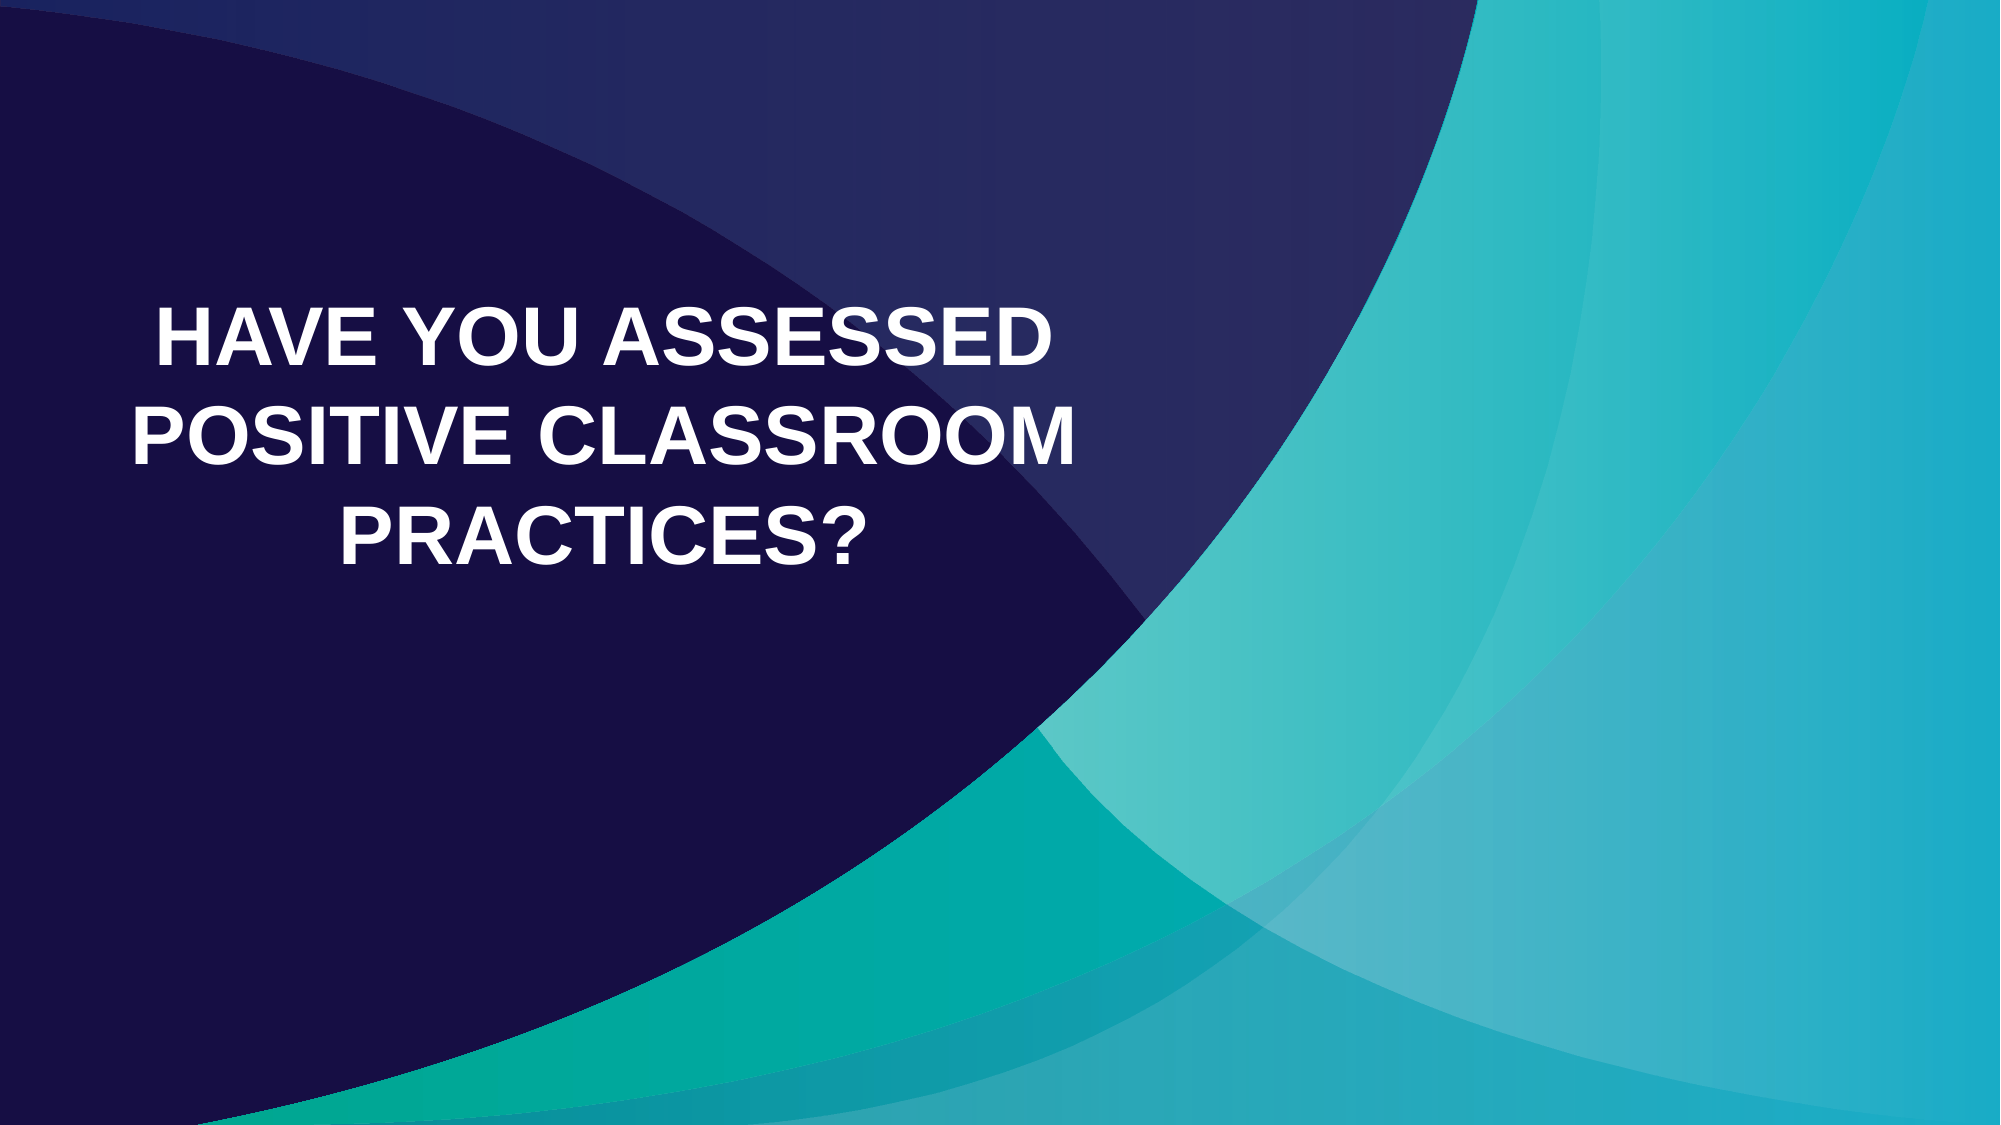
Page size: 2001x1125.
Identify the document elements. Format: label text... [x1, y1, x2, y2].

title HAVE YOU ASSESSED POSITIVE CLASSROOM PRACTICES? [0, 155, 1209, 708]
